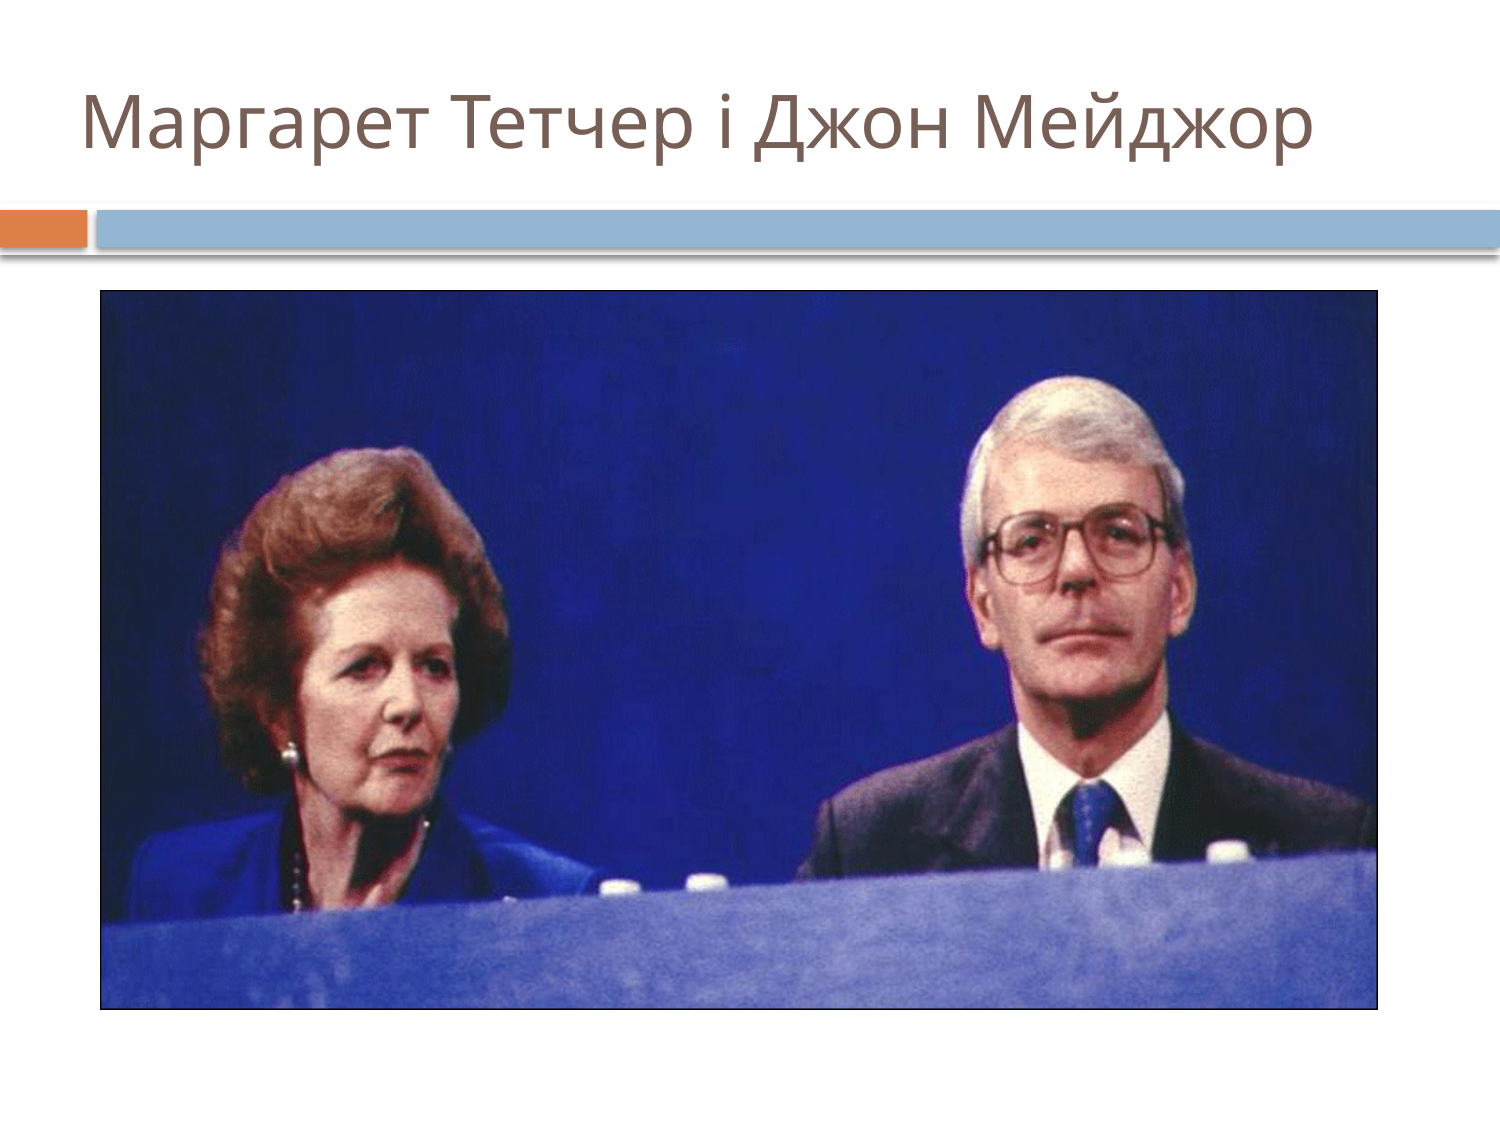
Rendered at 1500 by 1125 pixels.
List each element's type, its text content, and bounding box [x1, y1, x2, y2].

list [99, 290, 1378, 1010]
title Маргарет Тетчер і Джон Мейджор [64, 37, 1438, 200]
